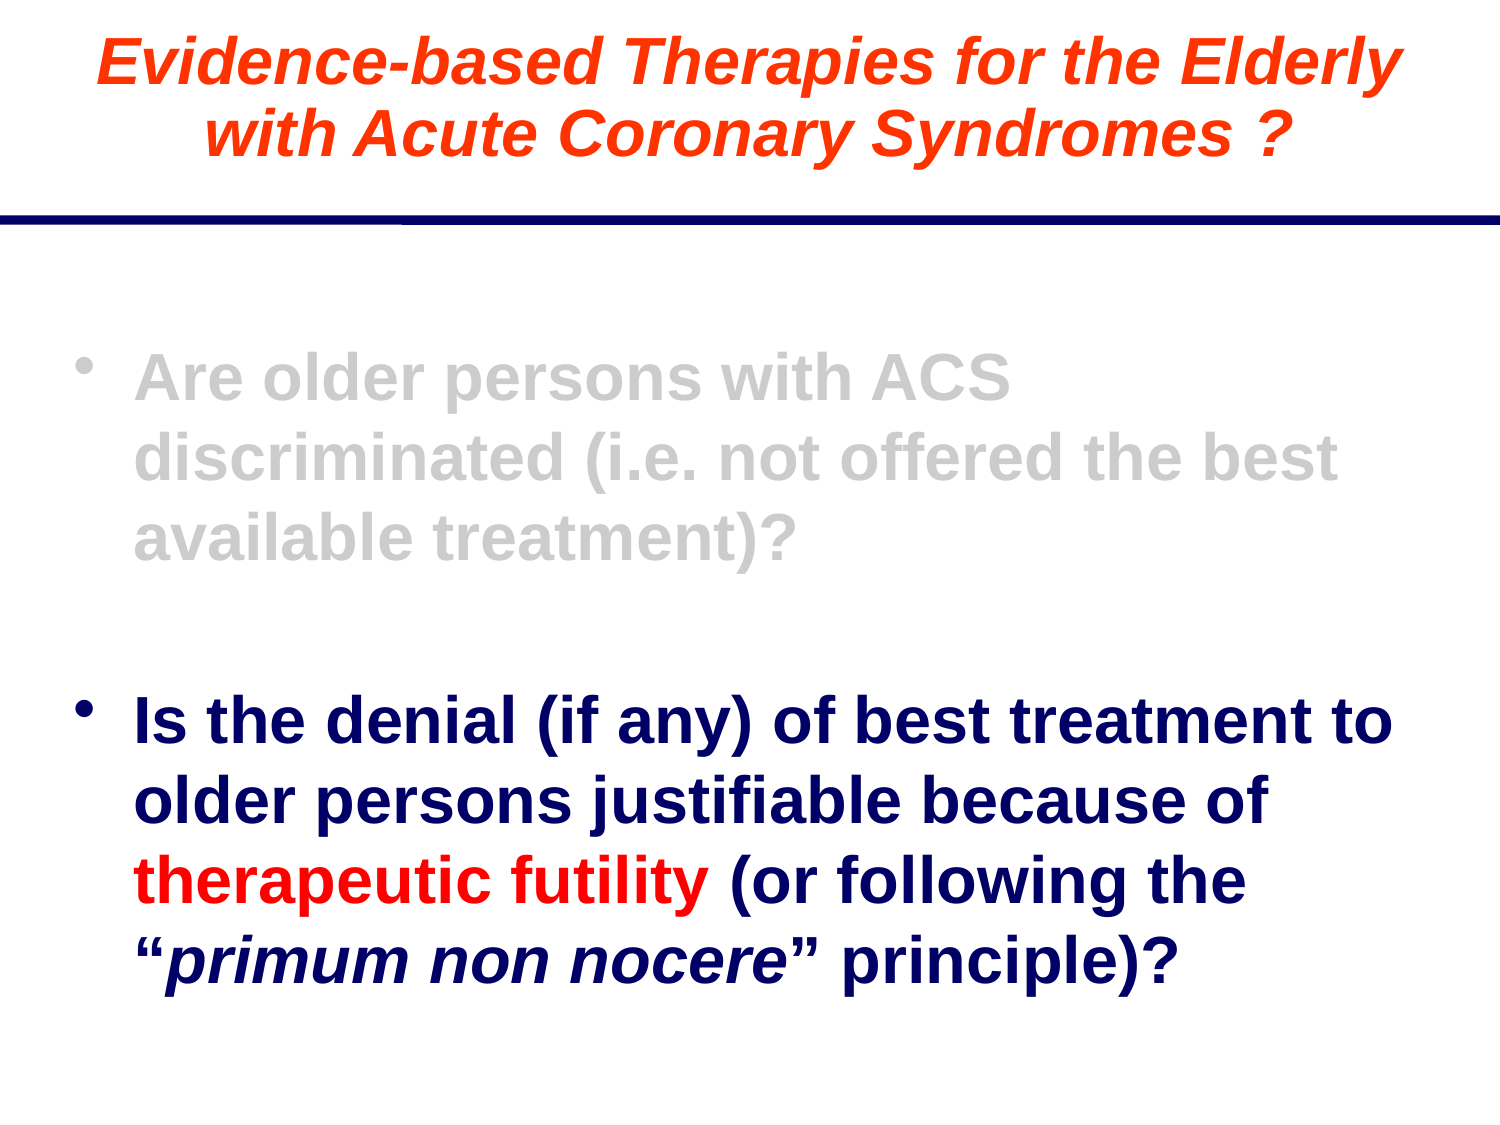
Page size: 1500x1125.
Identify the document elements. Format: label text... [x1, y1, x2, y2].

text_box Are older persons with ACS discriminated (i.e. not offered the best available treatment)? Is the denial (if any) of best treatment to older persons justifiable because of therapeutic futility (or following the “primum non nocere” principle)? [53, 320, 1448, 1010]
text_box Evidence-based Therapies for the Elderly with Acute Coronary Syndromes ? [81, 19, 1419, 178]
